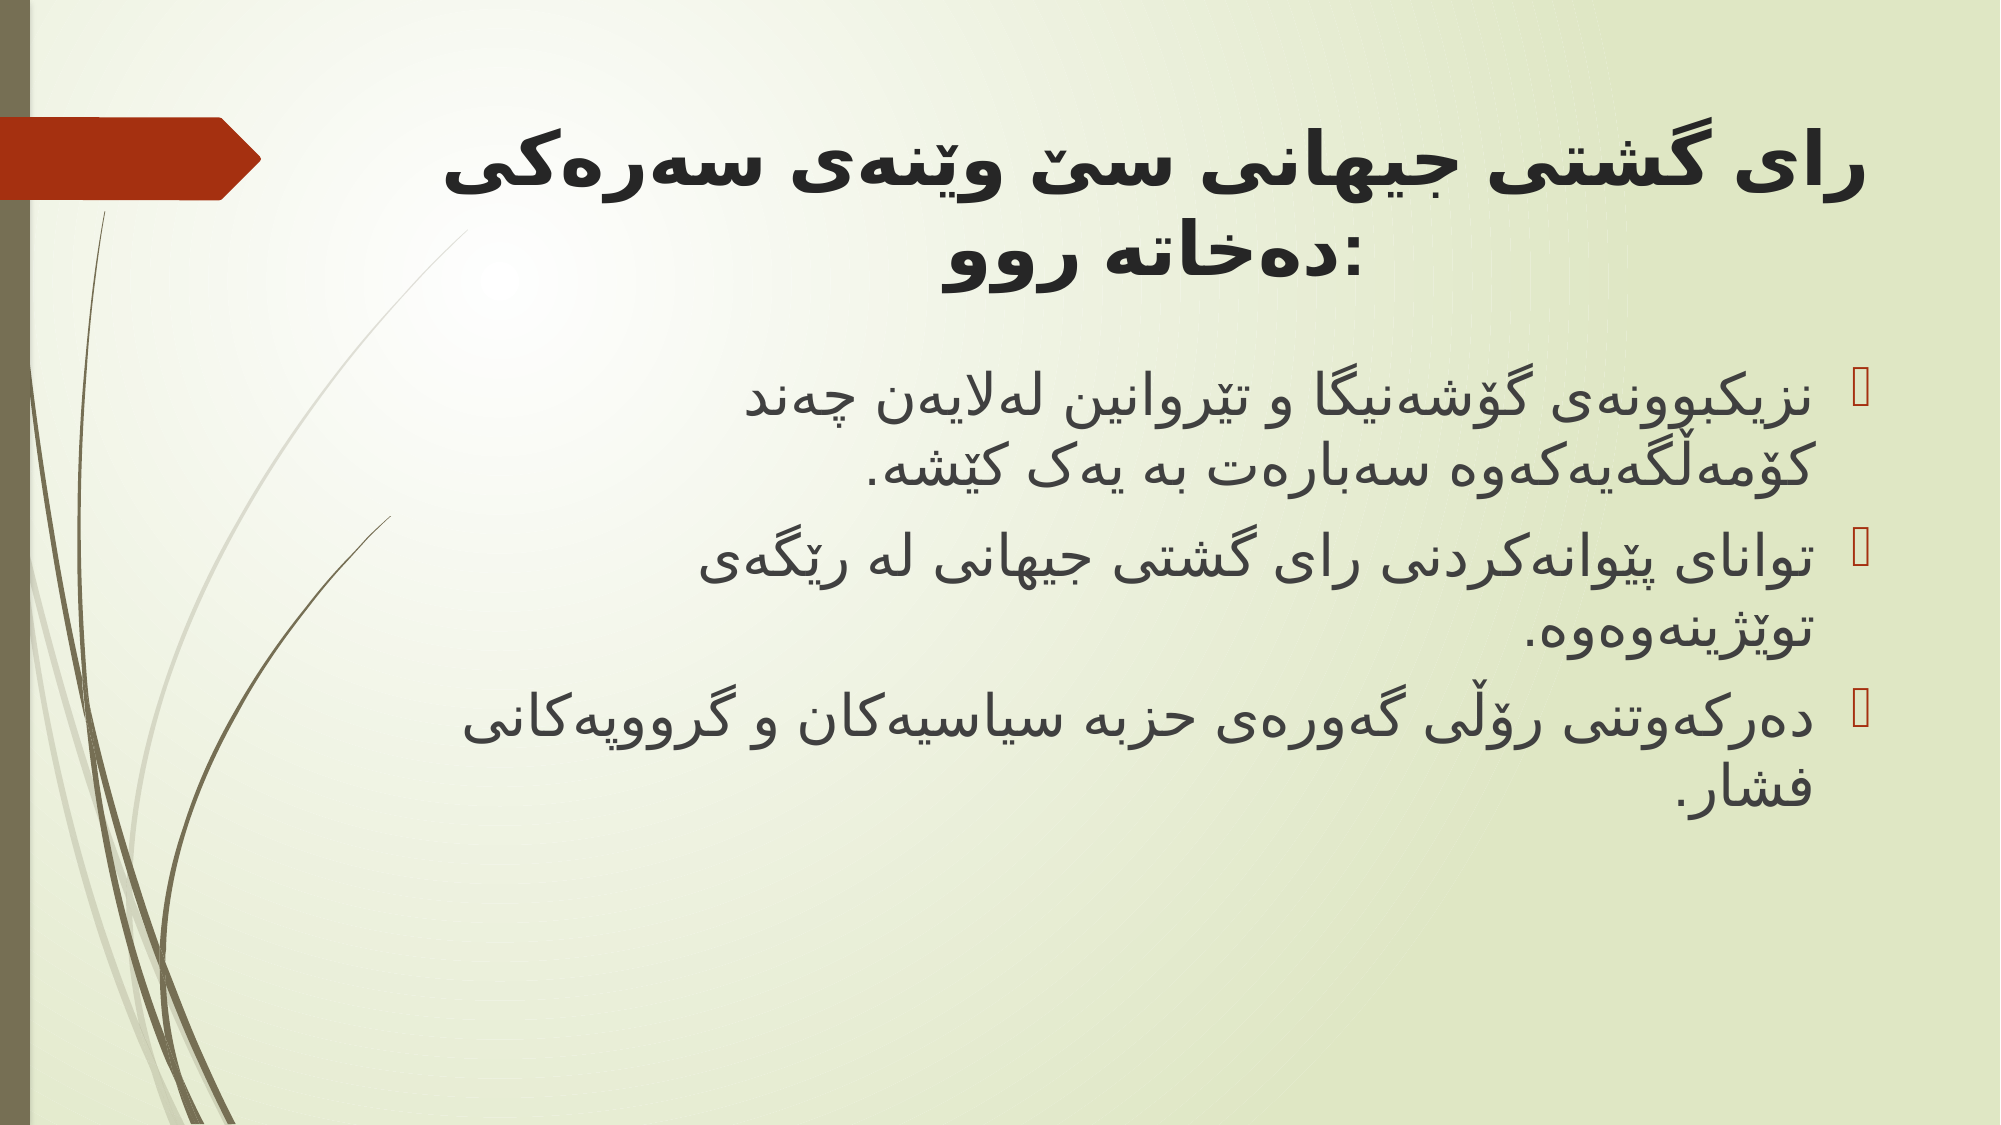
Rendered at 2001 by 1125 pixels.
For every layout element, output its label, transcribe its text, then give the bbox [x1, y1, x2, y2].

title رای گشتی جیهانی سێ وێنەی سەرەکی دەخاتە روو: [425, 102, 1888, 313]
list نزیکبوونەی گۆشەنیگا و تێروانین لەلایەن چەند کۆمەڵگەیەکەوە سەبارەت بە یەک کێشە. توانای پێوانەکردنی رای گشتی جیهانی لە رێگەی توێژینەوەوە. دەرکەوتنی رۆڵی گەورەی حزبە سیاسیەکان و گرووپەکانی فشار. [424, 350, 1888, 970]
